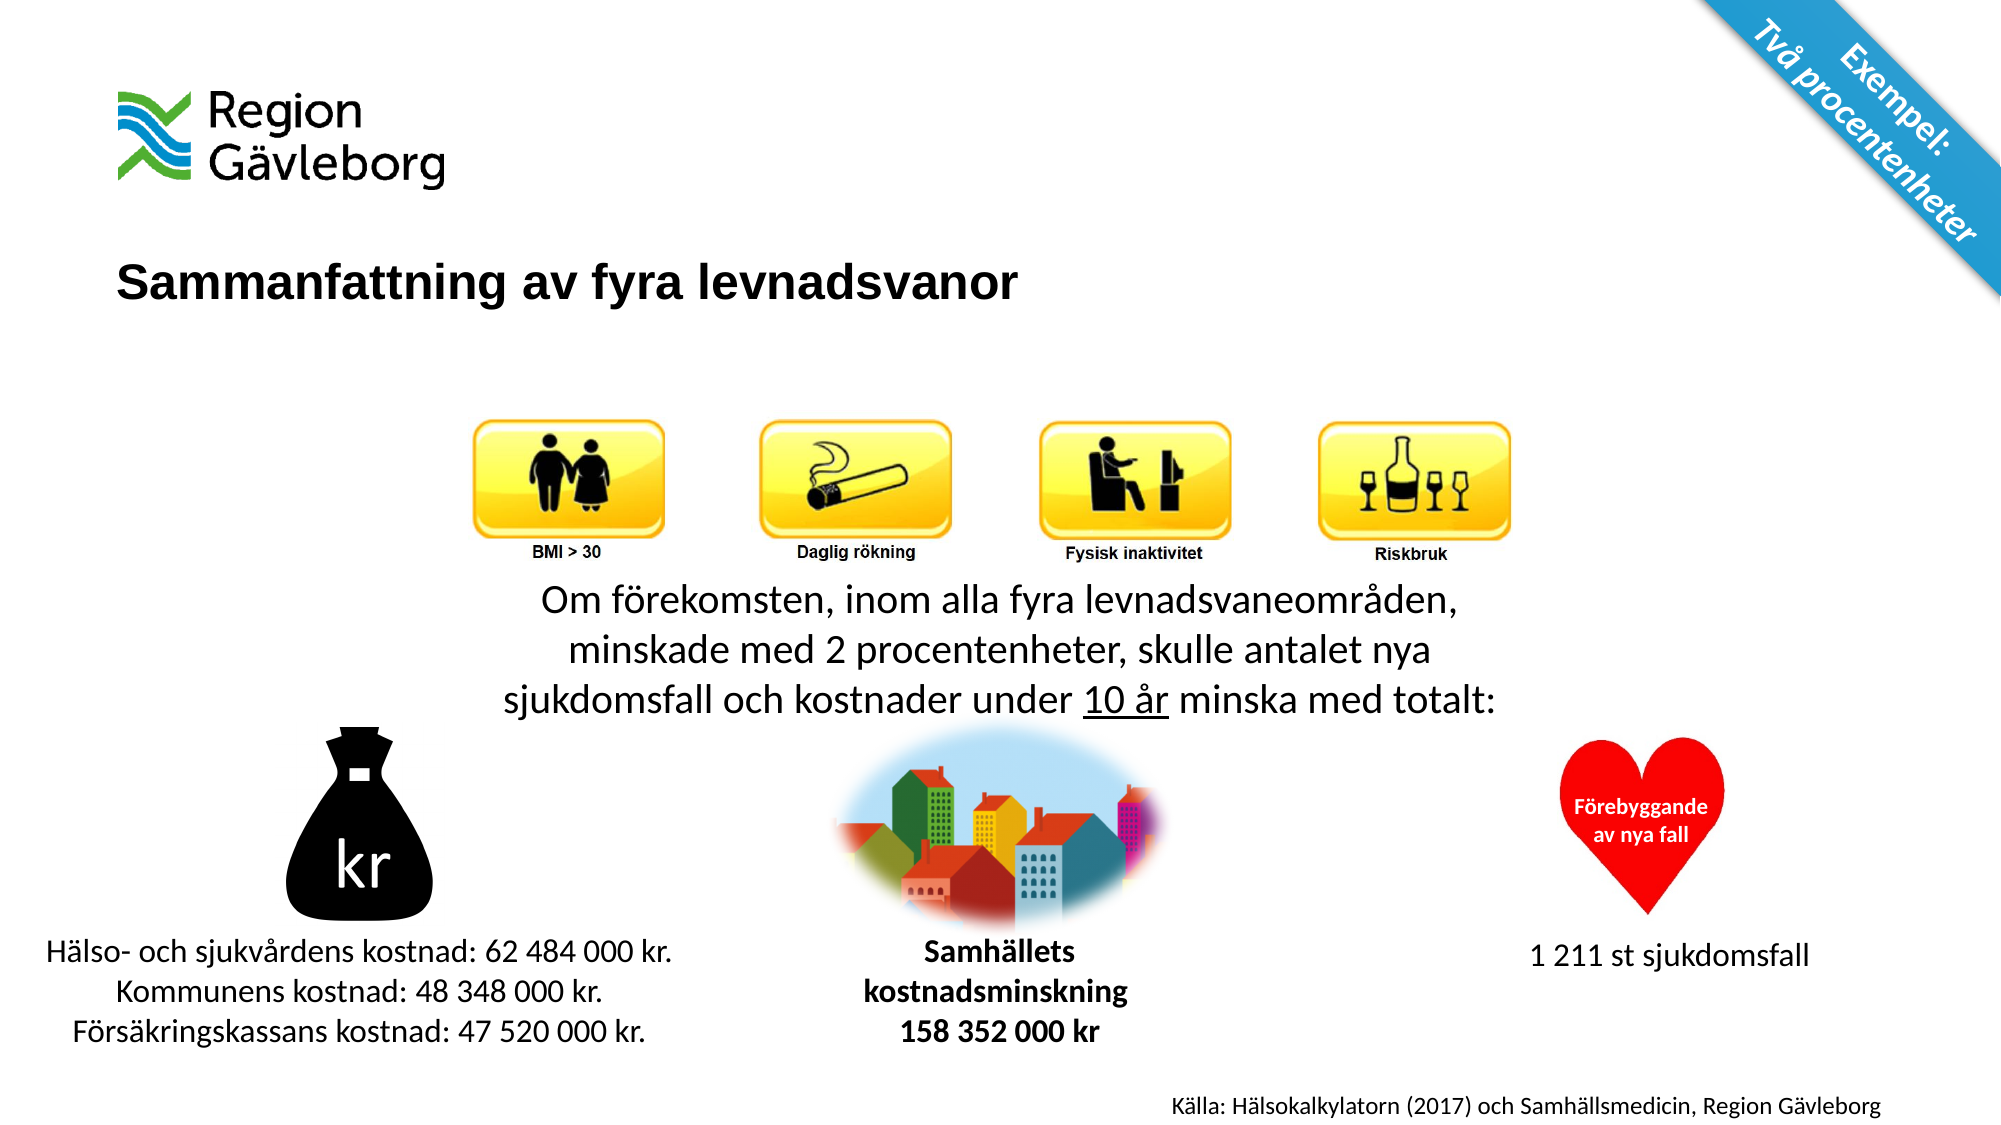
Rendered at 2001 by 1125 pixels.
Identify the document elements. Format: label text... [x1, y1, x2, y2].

text_box 1 211 st sjukdomsfall [1512, 925, 1827, 981]
text_box Samhällets kostnadsminskning 158 352 000 kr [817, 922, 1183, 1057]
picture [823, 708, 1177, 940]
picture [468, 417, 668, 561]
picture [275, 722, 445, 926]
picture [118, 91, 444, 190]
picture [1316, 417, 1513, 563]
list Sammanfattning av fyra levnadsvanor [102, 248, 1898, 319]
list Källa: Hälsokalkylatorn (2017) och Samhällsmedicin, Region Gävleborg [1011, 1085, 1898, 1118]
picture [1557, 718, 1726, 926]
text_box Om förekomsten, inom alla fyra levnadsvaneområden, minskade med 2 procentenheter, skulle antalet nya sjukdomsfall och kostnader under 10 år minska med totalt: [468, 564, 1532, 730]
text_box Hälso- och sjukvårdens kostnad: 62 484 000 kr. Kommunens kostnad: 48 348 000 kr. Försäkringskassans kostnad: 47 520 000 kr. [19, 922, 701, 1057]
text_box Exempel: Två procentenheter [1704, 0, 2000, 296]
picture [1037, 418, 1234, 565]
picture [751, 410, 955, 563]
